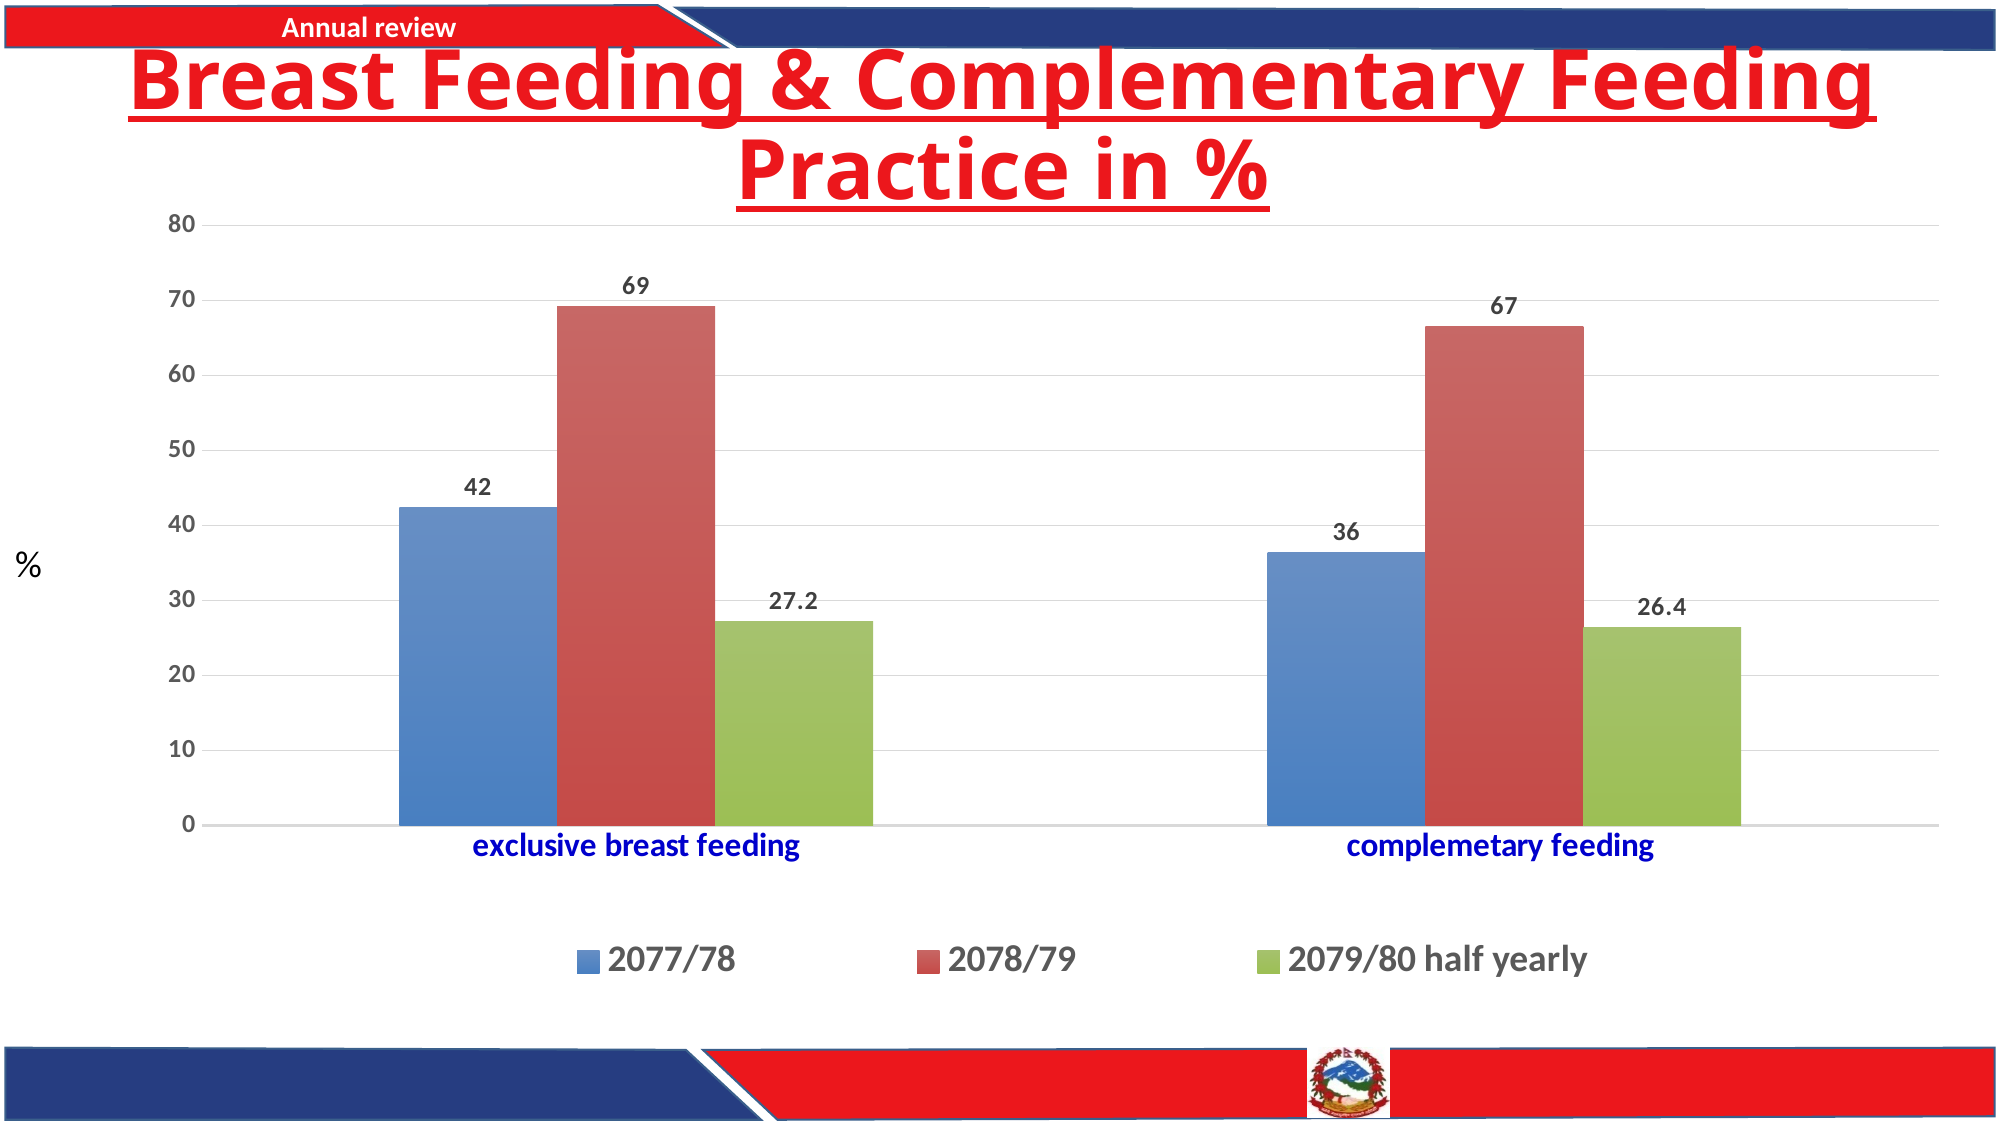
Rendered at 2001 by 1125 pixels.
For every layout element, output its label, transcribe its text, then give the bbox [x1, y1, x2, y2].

chart [121, 199, 1940, 1038]
text_box % [0, 532, 57, 592]
picture [1307, 1047, 1390, 1118]
title Breast Feeding & Complementary Feeding Practice in % [39, 52, 1966, 203]
